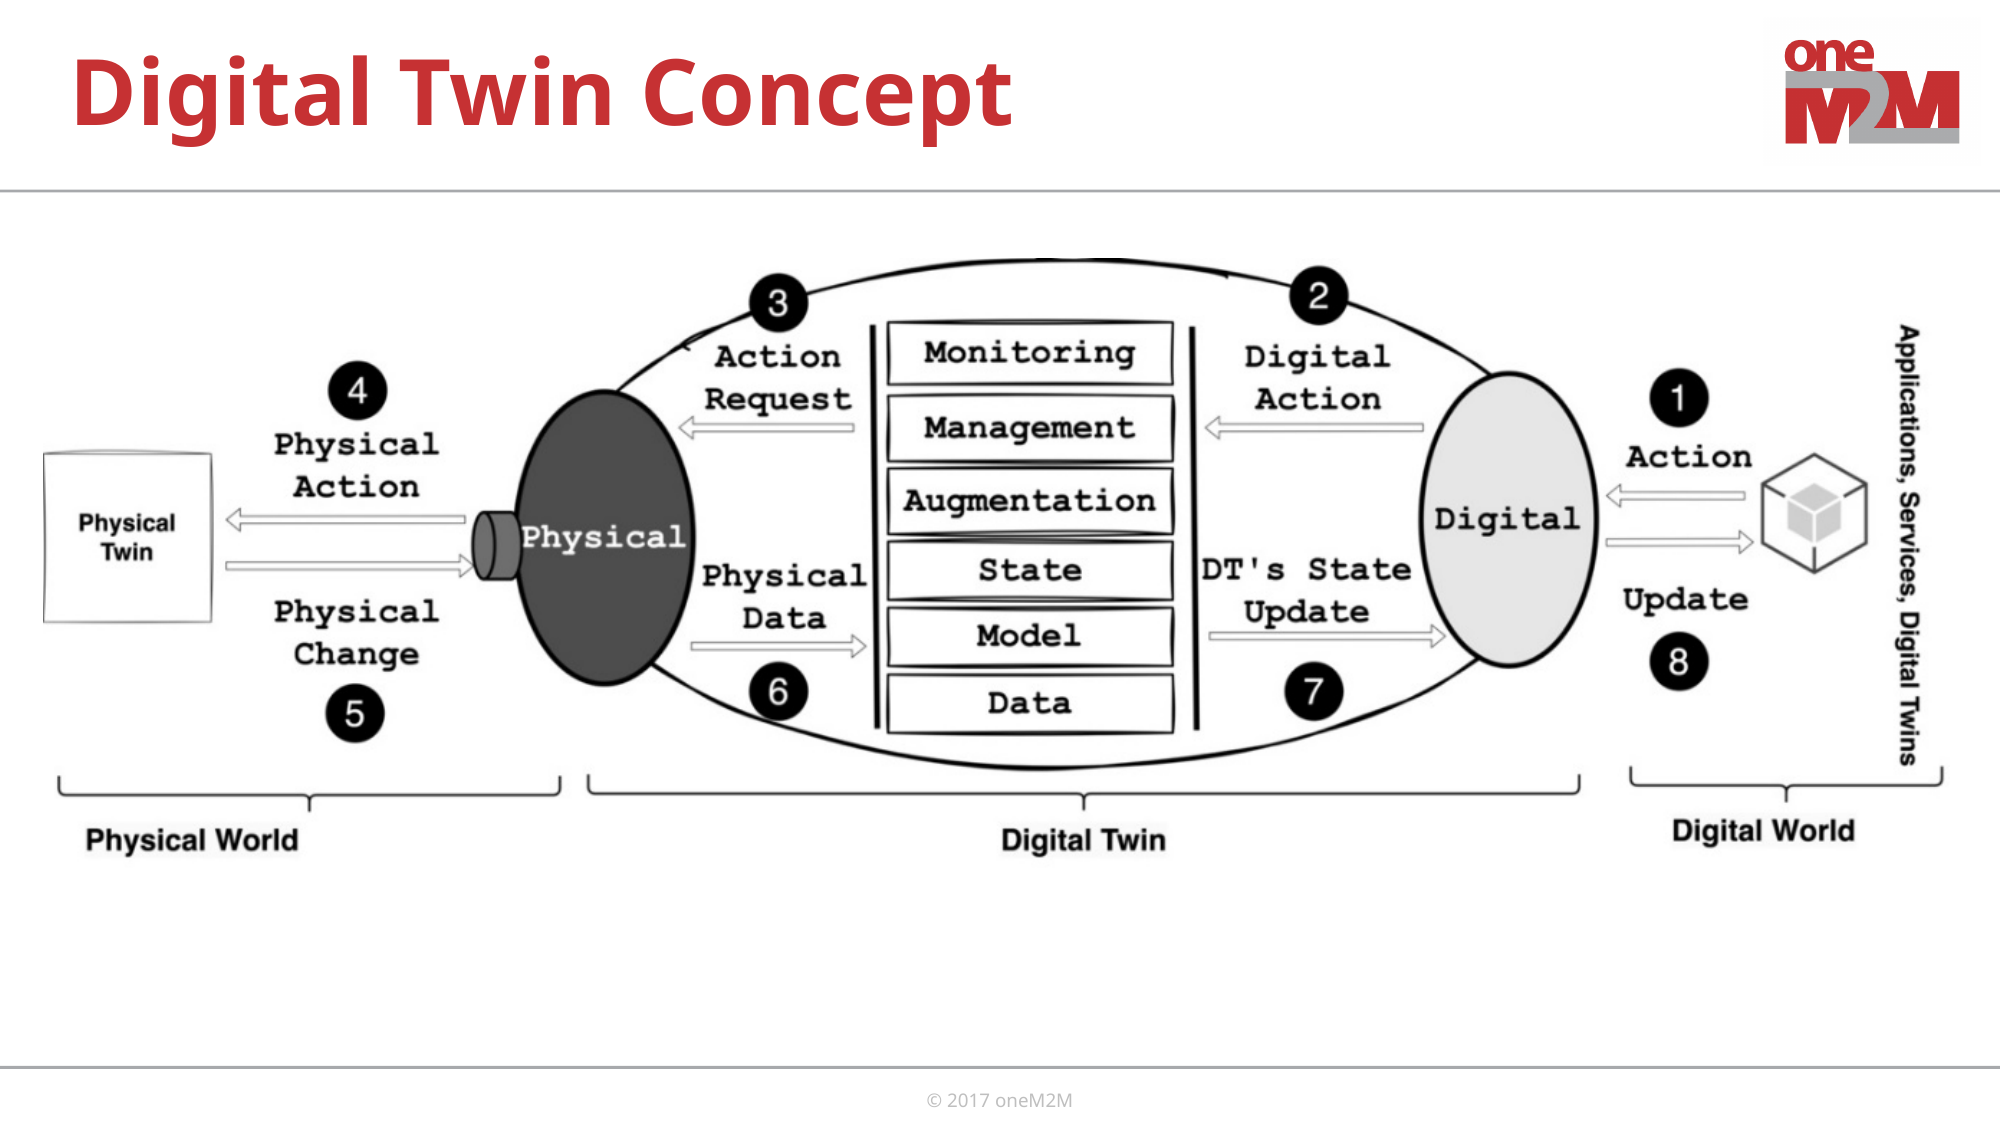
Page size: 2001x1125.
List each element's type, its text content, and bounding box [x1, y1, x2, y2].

picture [43, 258, 1950, 869]
picture [1763, 17, 1981, 166]
title Digital Twin Concept [54, 0, 1343, 193]
